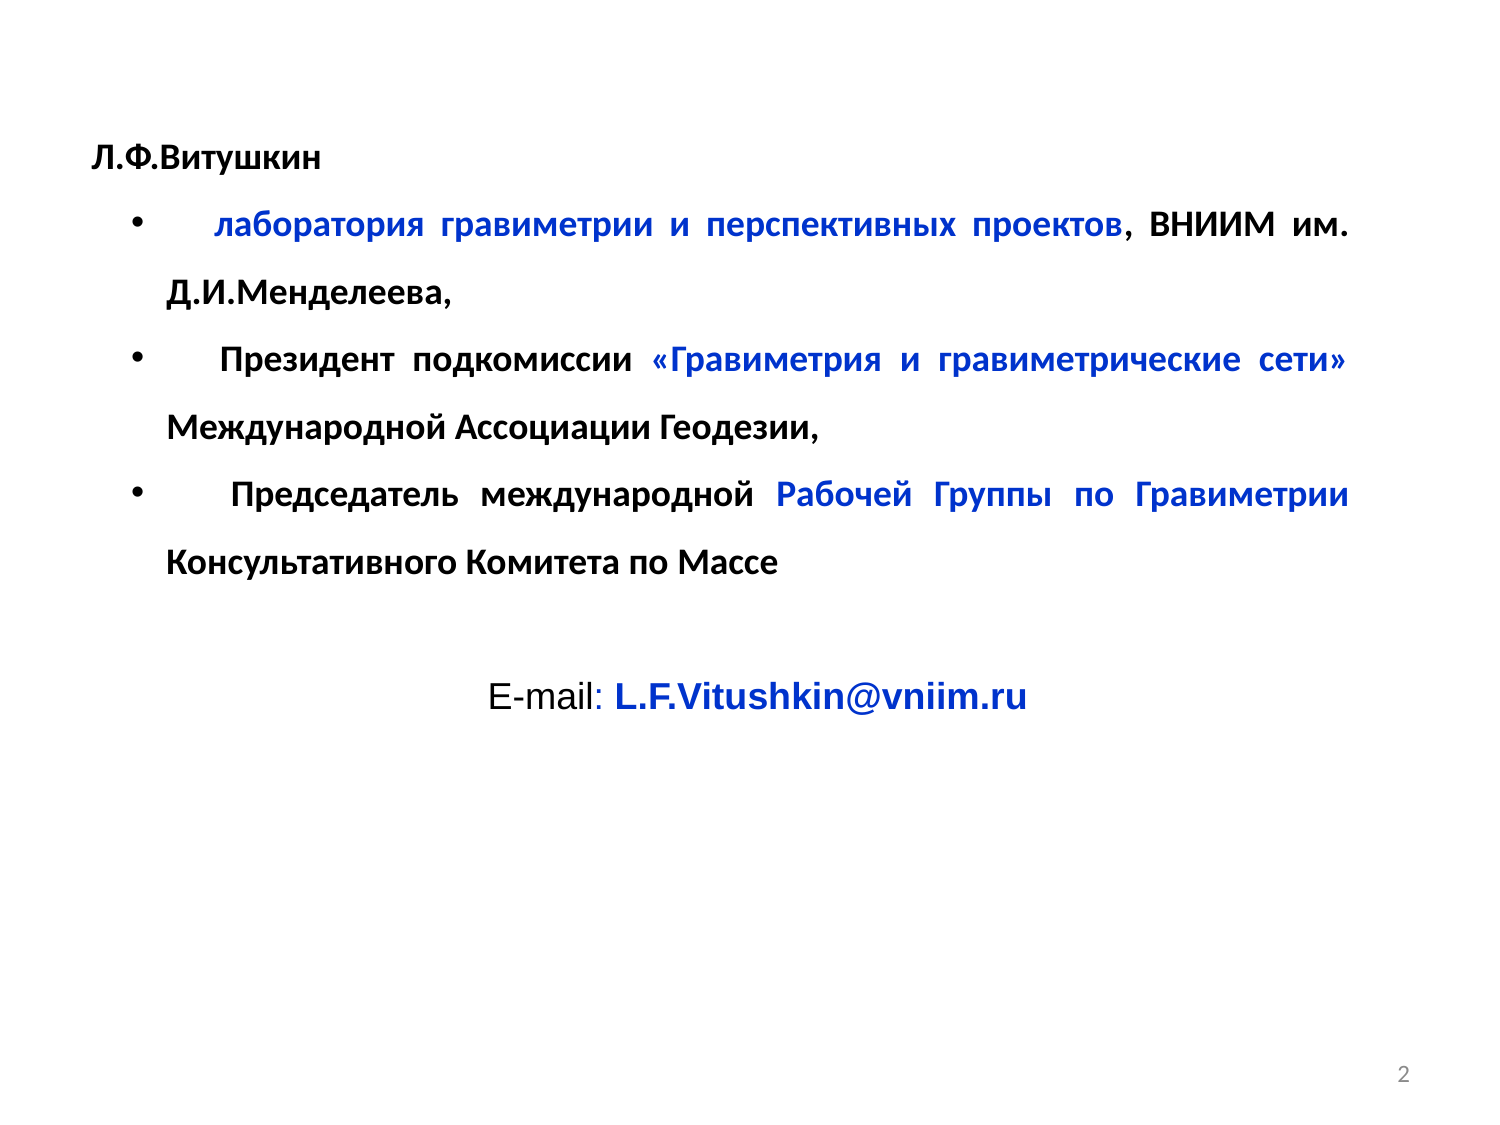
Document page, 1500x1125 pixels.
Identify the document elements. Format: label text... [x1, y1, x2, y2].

slide_number 2 [1074, 1042, 1425, 1103]
text_box Л.Ф.Витушкин лаборатория гравиметрии и перспективных проектов, ВНИИМ им. Д.И.Менделеева, Президент подкомиссии «Гравиметрия и гравиметрические сети» Международной Ассоциации Геодезии, Председатель международной Рабочей Группы по Гравиметрии Консультативного Комитета по Массе E-mail: L.F.Vitushkin@vniim.ru [76, 101, 1365, 860]
